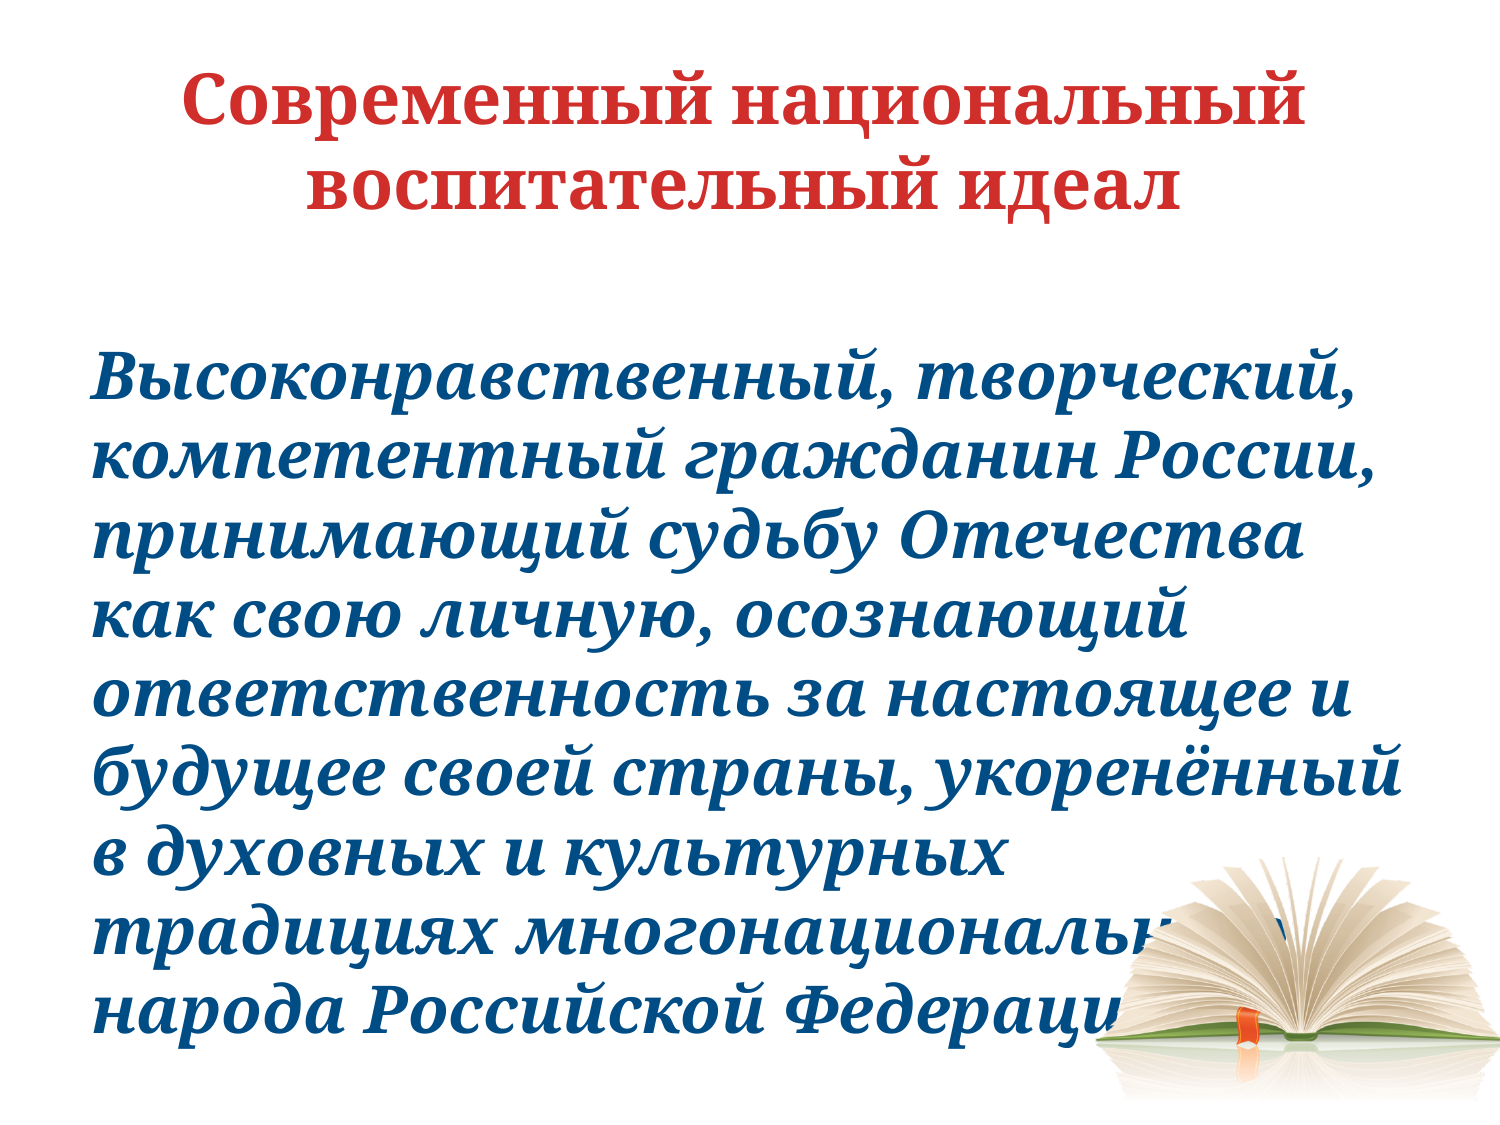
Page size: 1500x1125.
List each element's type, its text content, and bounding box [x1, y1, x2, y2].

title Современный национальный воспитательный идеал [41, 45, 1447, 233]
list Высоконравственный, творческий, компетентный гражданин России, принимающий судьбу Отечества как свою личную, осознающий ответственность за настоящее и будущее своей страны, укоренённый в духовных и культурных традициях многонационального народа Российской Федерации [76, 326, 1427, 1069]
picture [1095, 857, 1500, 1102]
